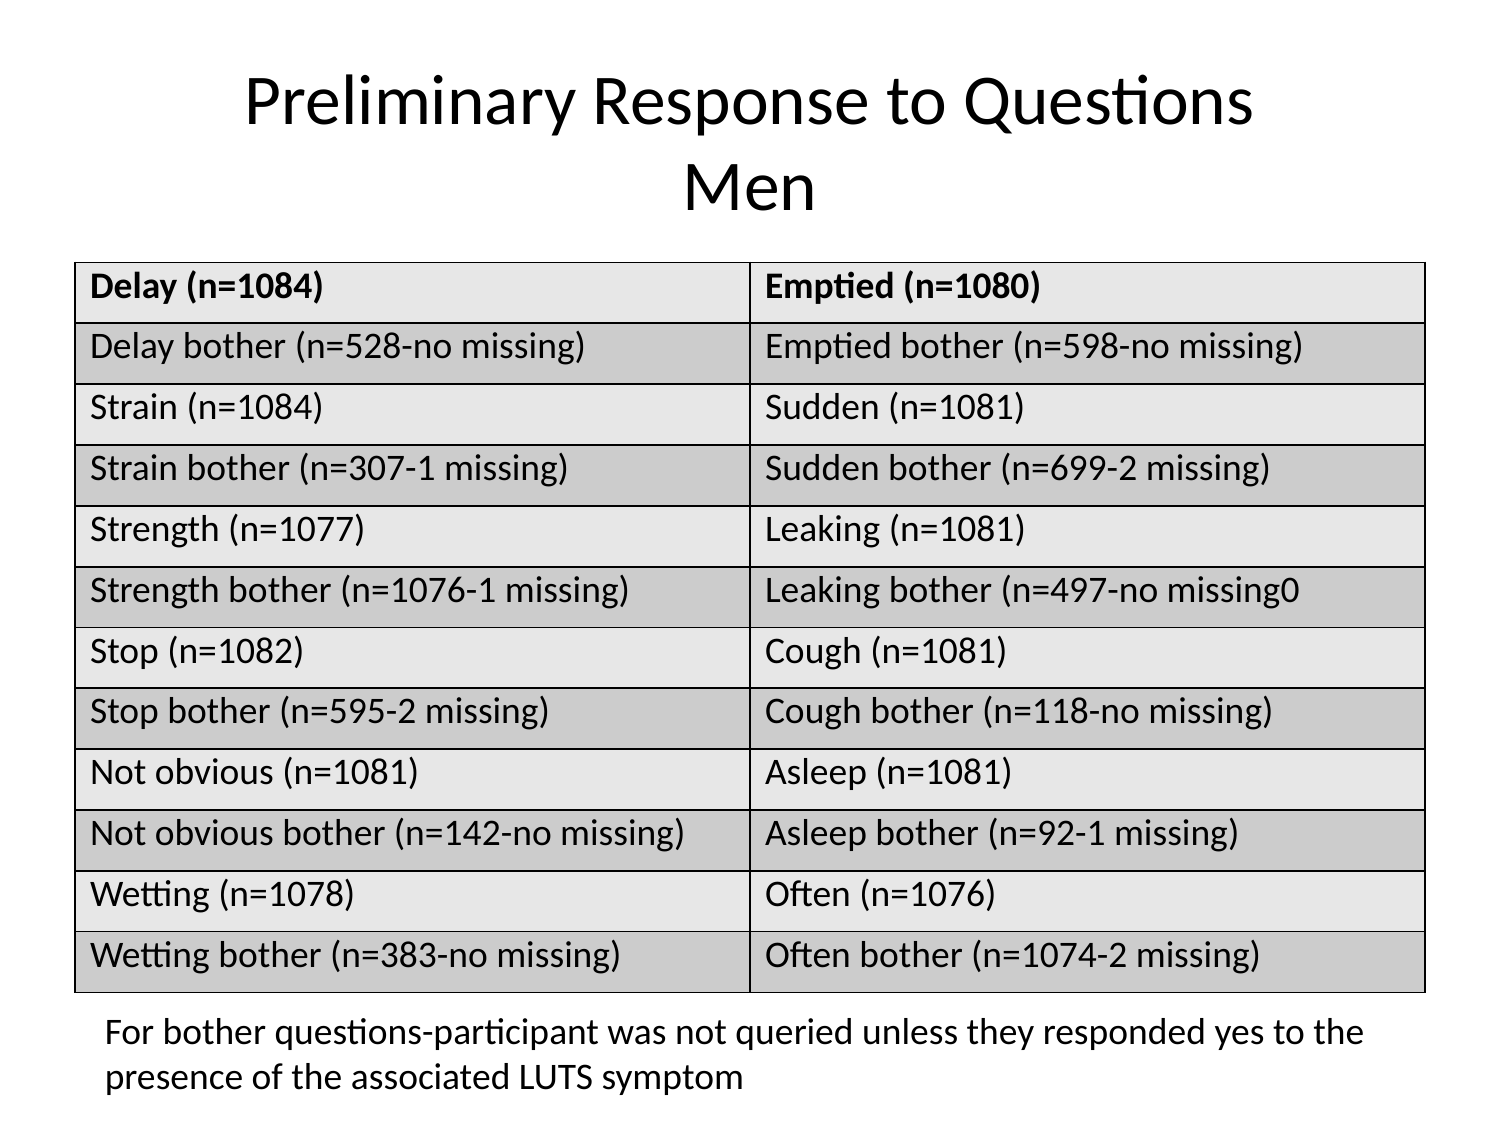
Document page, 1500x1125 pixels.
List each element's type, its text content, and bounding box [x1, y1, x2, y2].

table_cell Emptied bother (n=598-no missing) [751, 324, 1424, 383]
table_cell Stop (n=1082) [76, 628, 749, 687]
table_cell Not obvious bother (n=142-no missing) [76, 811, 749, 870]
text_box For bother questions-participant was not queried unless they responded yes to the presence of the associated LUTS symptom [90, 999, 1390, 1105]
table_cell Wetting (n=1078) [76, 872, 749, 931]
table_cell Delay bother (n=528-no missing) [76, 324, 749, 383]
table_cell Strength (n=1077) [76, 507, 749, 566]
title Preliminary Response to Questions Men [75, 45, 1425, 233]
table_cell Strain (n=1084) [76, 385, 749, 444]
table_cell Not obvious (n=1081) [76, 750, 749, 809]
table_cell Asleep bother (n=92-1 missing) [751, 811, 1424, 870]
table_cell Asleep (n=1081) [751, 750, 1424, 809]
table_cell Sudden bother (n=699-2 missing) [751, 446, 1424, 505]
table_header Emptied (n=1080) [751, 263, 1424, 322]
table_cell Stop bother (n=595-2 missing) [76, 689, 749, 748]
table_cell Wetting bother (n=383-no missing) [76, 932, 749, 992]
table_cell Sudden (n=1081) [751, 385, 1424, 444]
table_header Delay (n=1084) [76, 263, 749, 322]
table_cell Leaking (n=1081) [751, 507, 1424, 566]
table_cell Leaking bother (n=497-no missing0 [751, 568, 1424, 627]
table_cell Often bother (n=1074-2 missing) [751, 932, 1424, 992]
table_cell Strain bother (n=307-1 missing) [76, 446, 749, 505]
table_cell Strength bother (n=1076-1 missing) [76, 568, 749, 627]
table_cell Cough (n=1081) [751, 628, 1424, 687]
table_cell Often (n=1076) [751, 872, 1424, 931]
table_cell Cough bother (n=118-no missing) [751, 689, 1424, 748]
